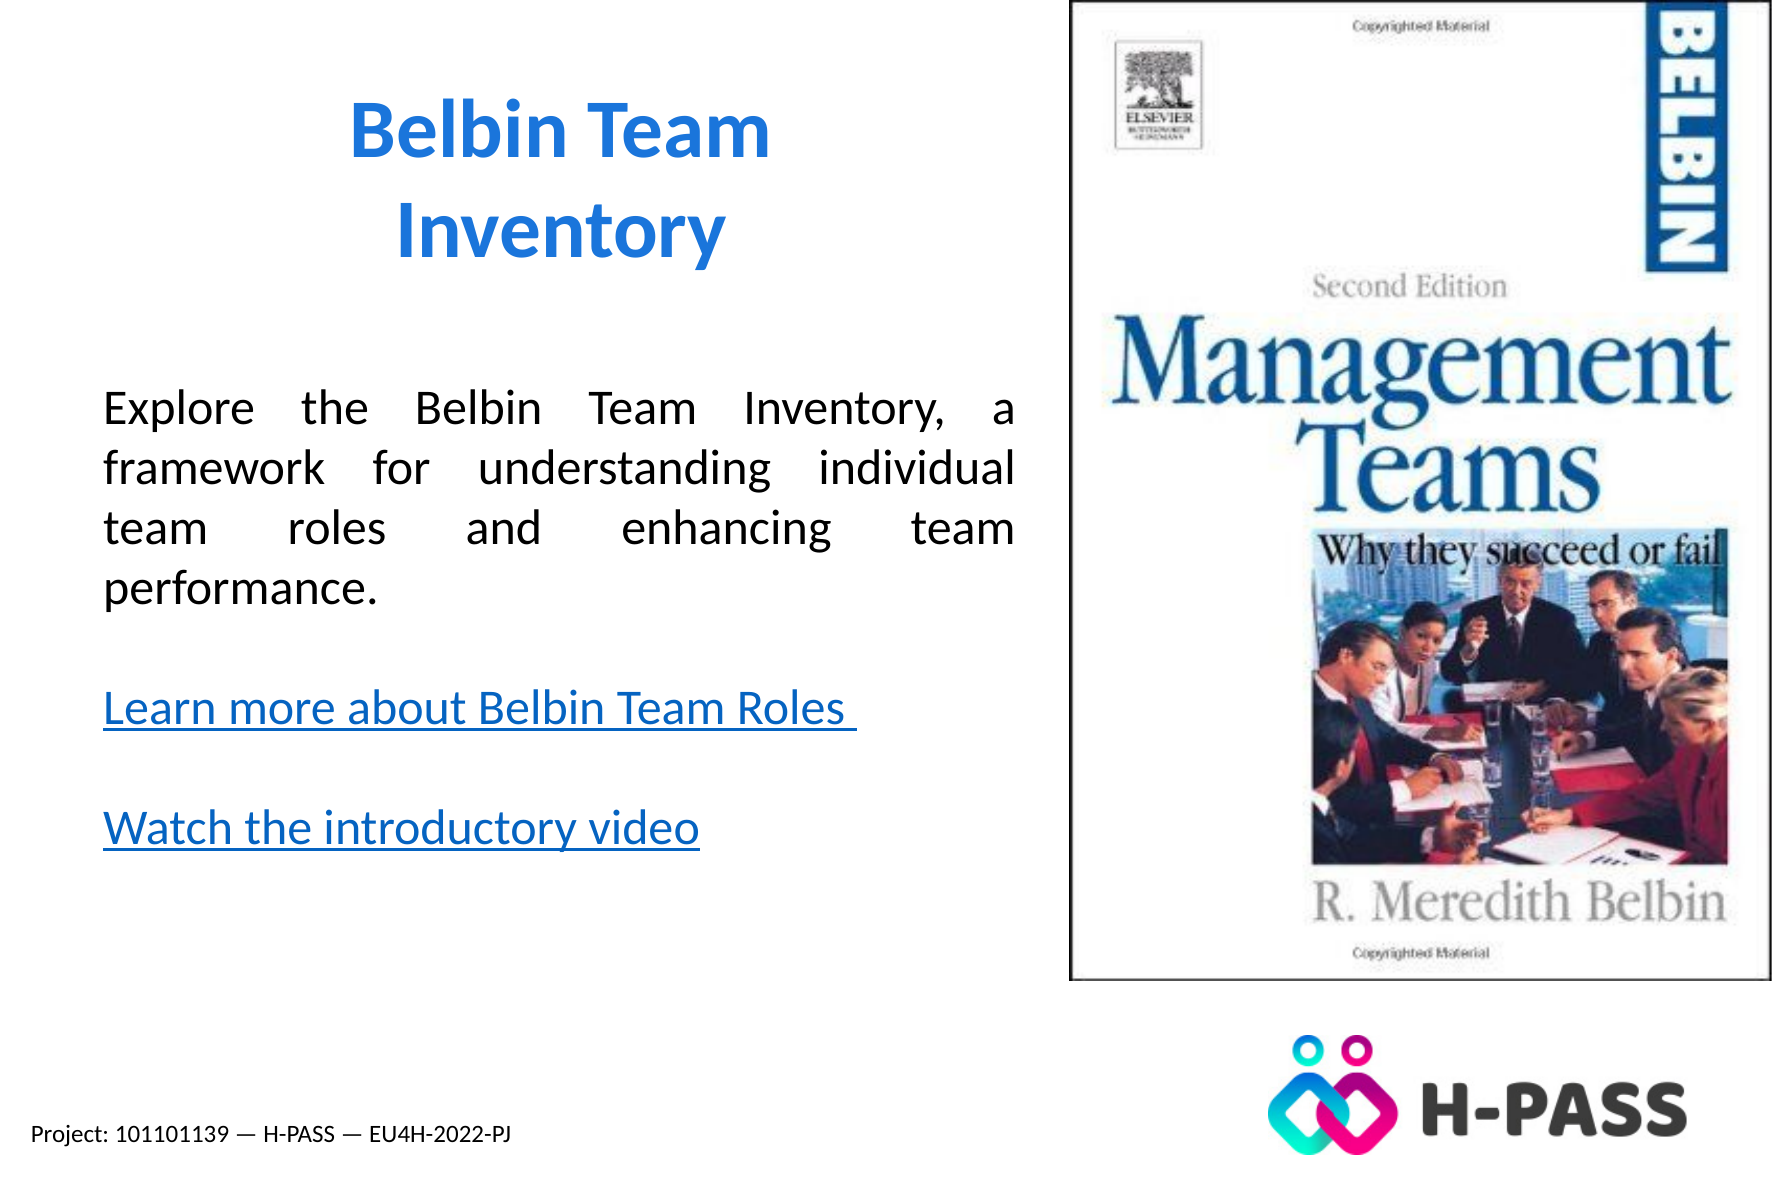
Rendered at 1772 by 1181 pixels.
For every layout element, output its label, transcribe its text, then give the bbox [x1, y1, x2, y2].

text_box Explore the Belbin Team Inventory, a framework for understanding individual team roles and enhancing team performance. Learn more about Belbin Team Roles Watch the introductory video [88, 367, 1031, 923]
text_box Project: 101101139 — H-PASS — EU4H-2022-PJ [15, 1110, 560, 1151]
picture [1069, 0, 1772, 981]
picture [1268, 1035, 1688, 1155]
text_box Belbin Team Inventory [183, 66, 940, 282]
